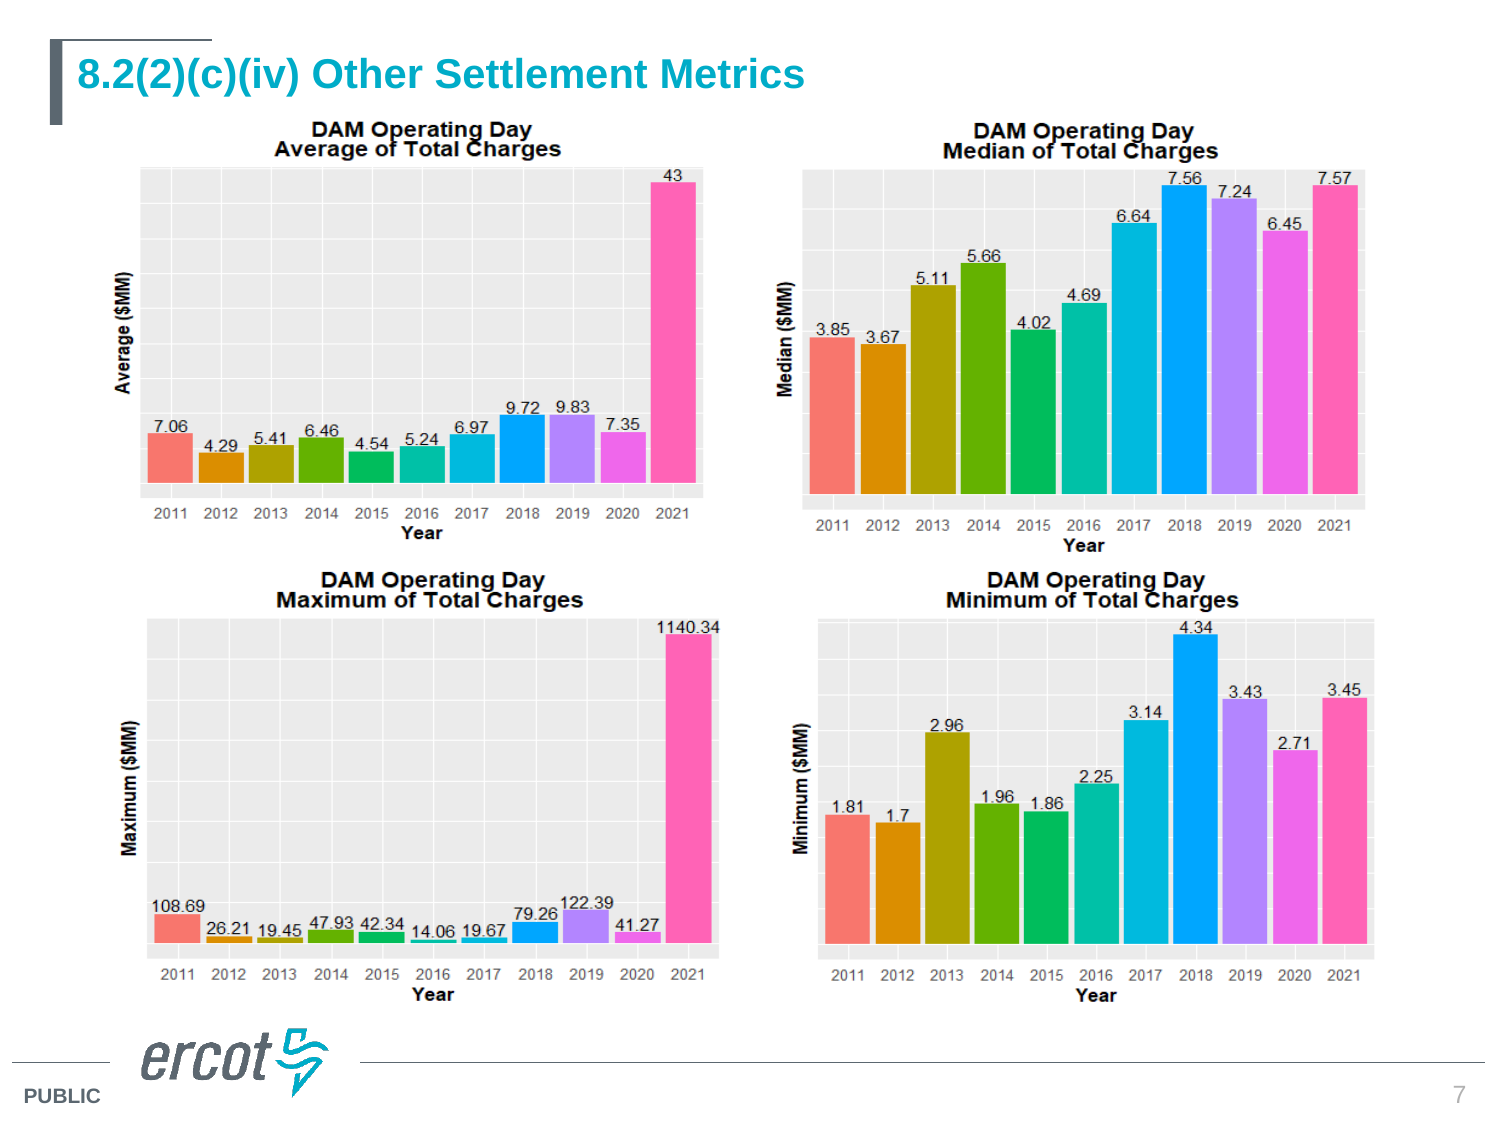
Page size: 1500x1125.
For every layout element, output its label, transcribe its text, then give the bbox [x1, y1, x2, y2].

title 8.2(2)(c)(iv) Other Settlement Metrics [62, 39, 1450, 113]
picture [137, 1024, 332, 1100]
picture [103, 112, 713, 551]
picture [765, 113, 1384, 1014]
picture [109, 562, 729, 1012]
slide_number 7 [1437, 1076, 1475, 1112]
